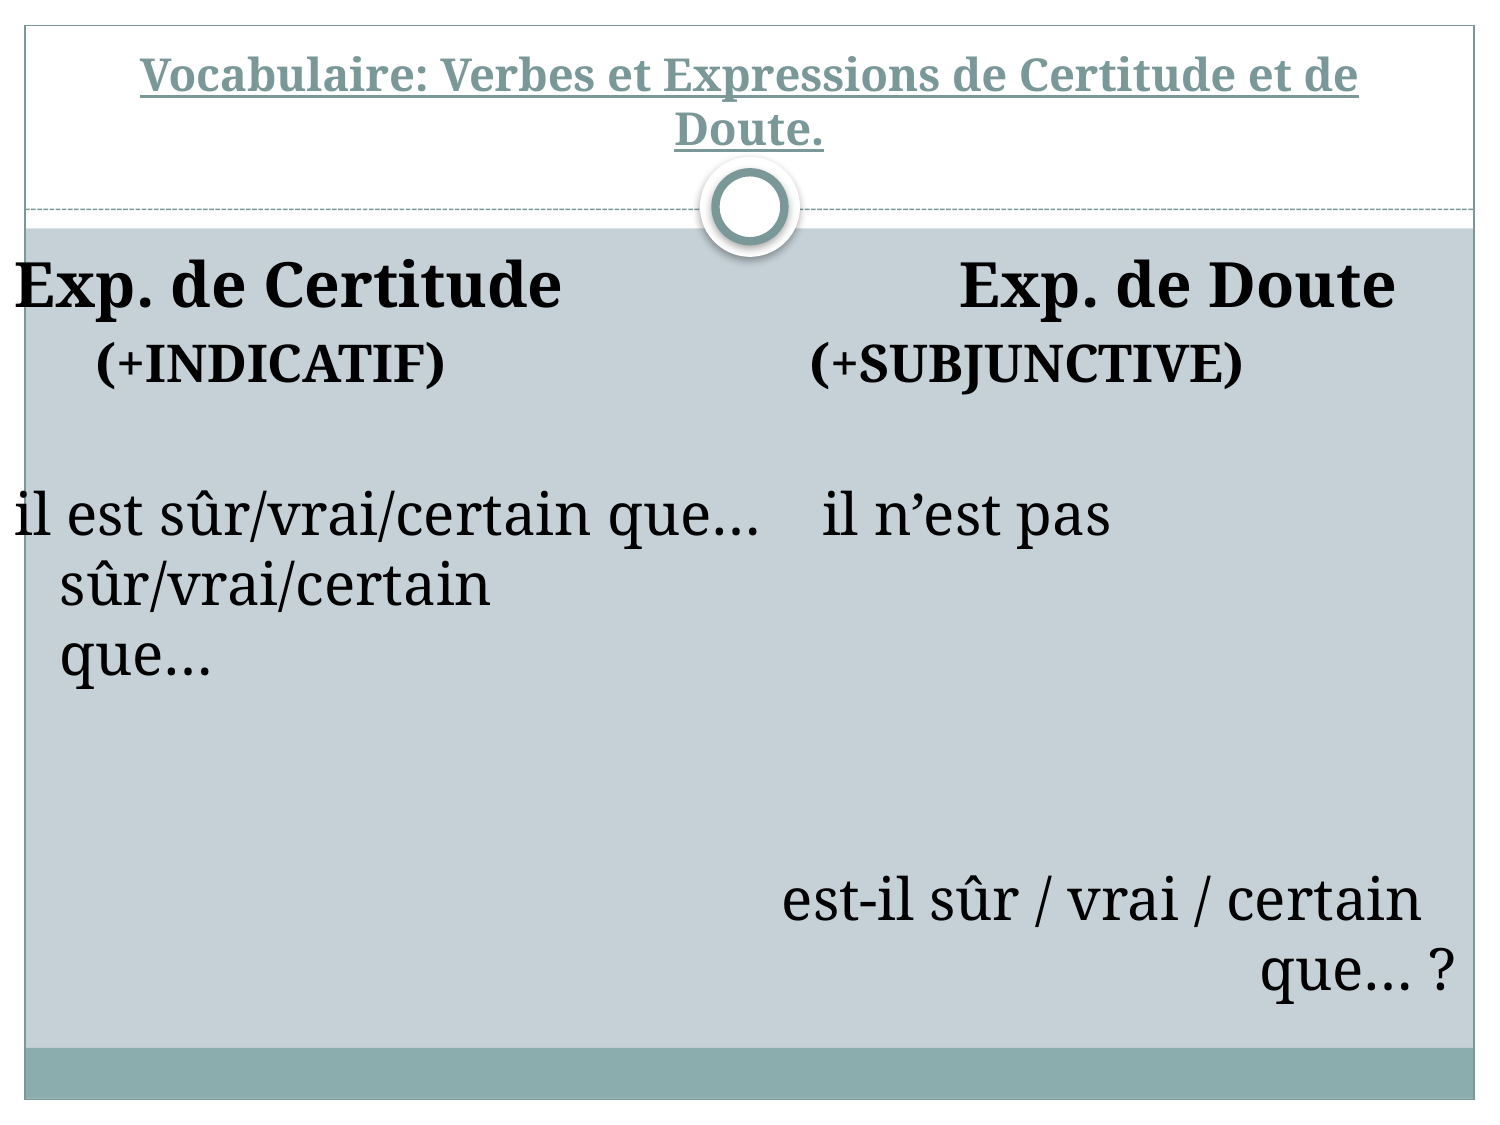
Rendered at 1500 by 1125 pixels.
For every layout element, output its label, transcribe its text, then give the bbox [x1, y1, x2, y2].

title Vocabulaire: Verbes et Expressions de Certitude et de Doute. [49, 37, 1450, 162]
list Exp. de Certitude Exp. de Doute (+INDICATIF) (+SUBJUNCTIVE) il est sûr/vrai/certain que… il n’est pas sûr/vrai/certain que… est-il sûr / vrai / certain que… ? [0, 237, 1500, 1125]
